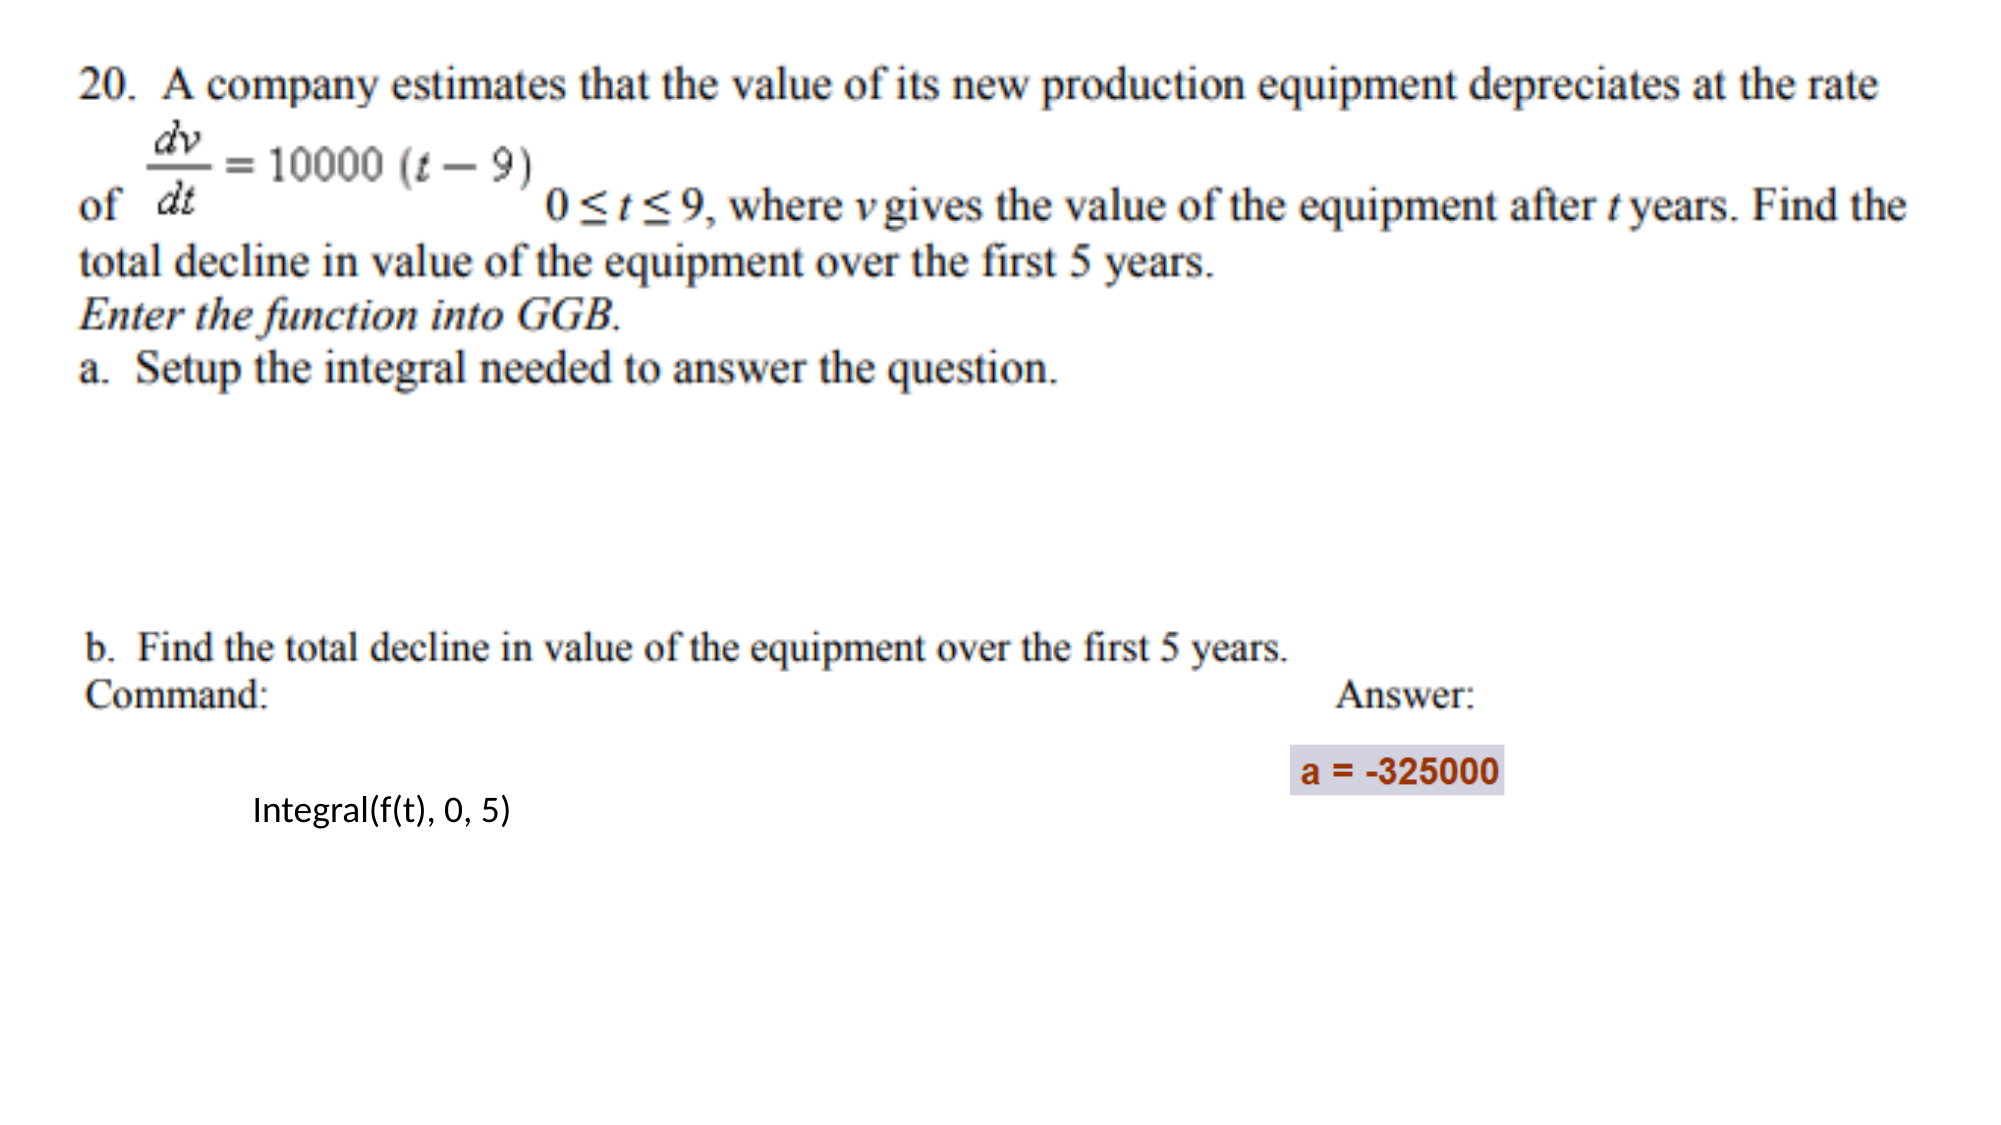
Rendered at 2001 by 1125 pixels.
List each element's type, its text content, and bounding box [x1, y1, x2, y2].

text_box Integral(f(t), 0, 5) [237, 777, 527, 838]
picture [52, 604, 1522, 813]
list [61, 35, 2000, 419]
